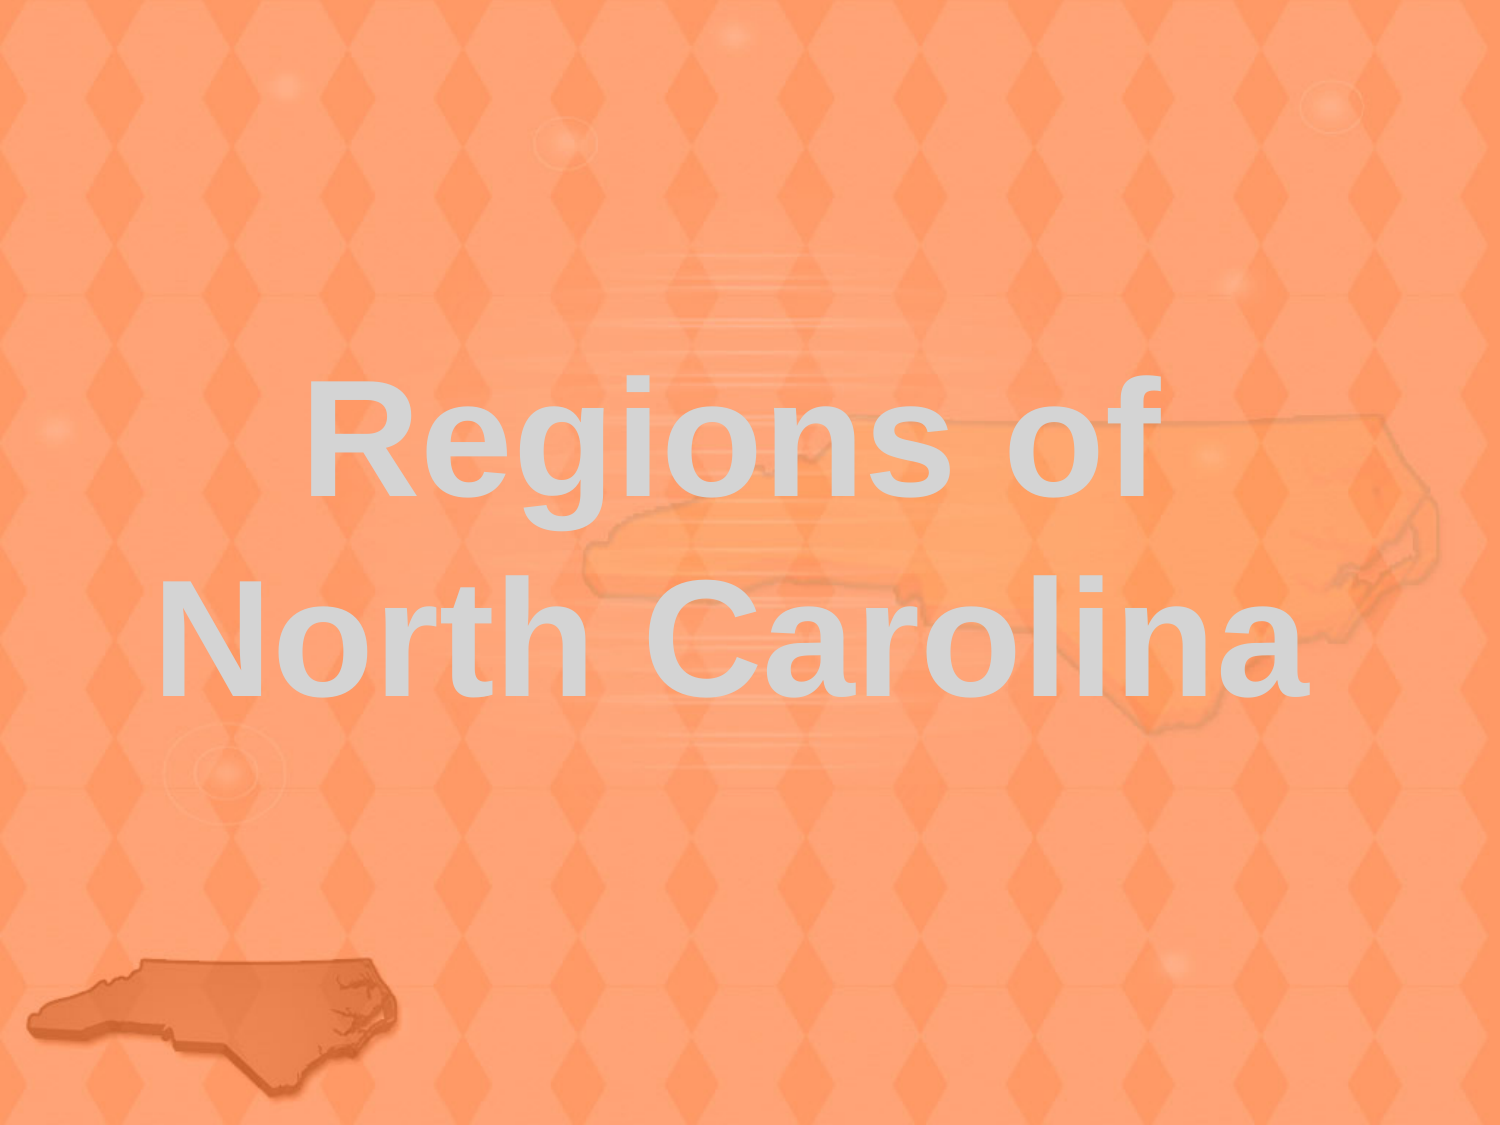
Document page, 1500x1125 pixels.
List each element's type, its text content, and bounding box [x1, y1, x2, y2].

title Regions of North Carolina [37, 162, 1426, 738]
picture [0, 0, 1500, 1125]
